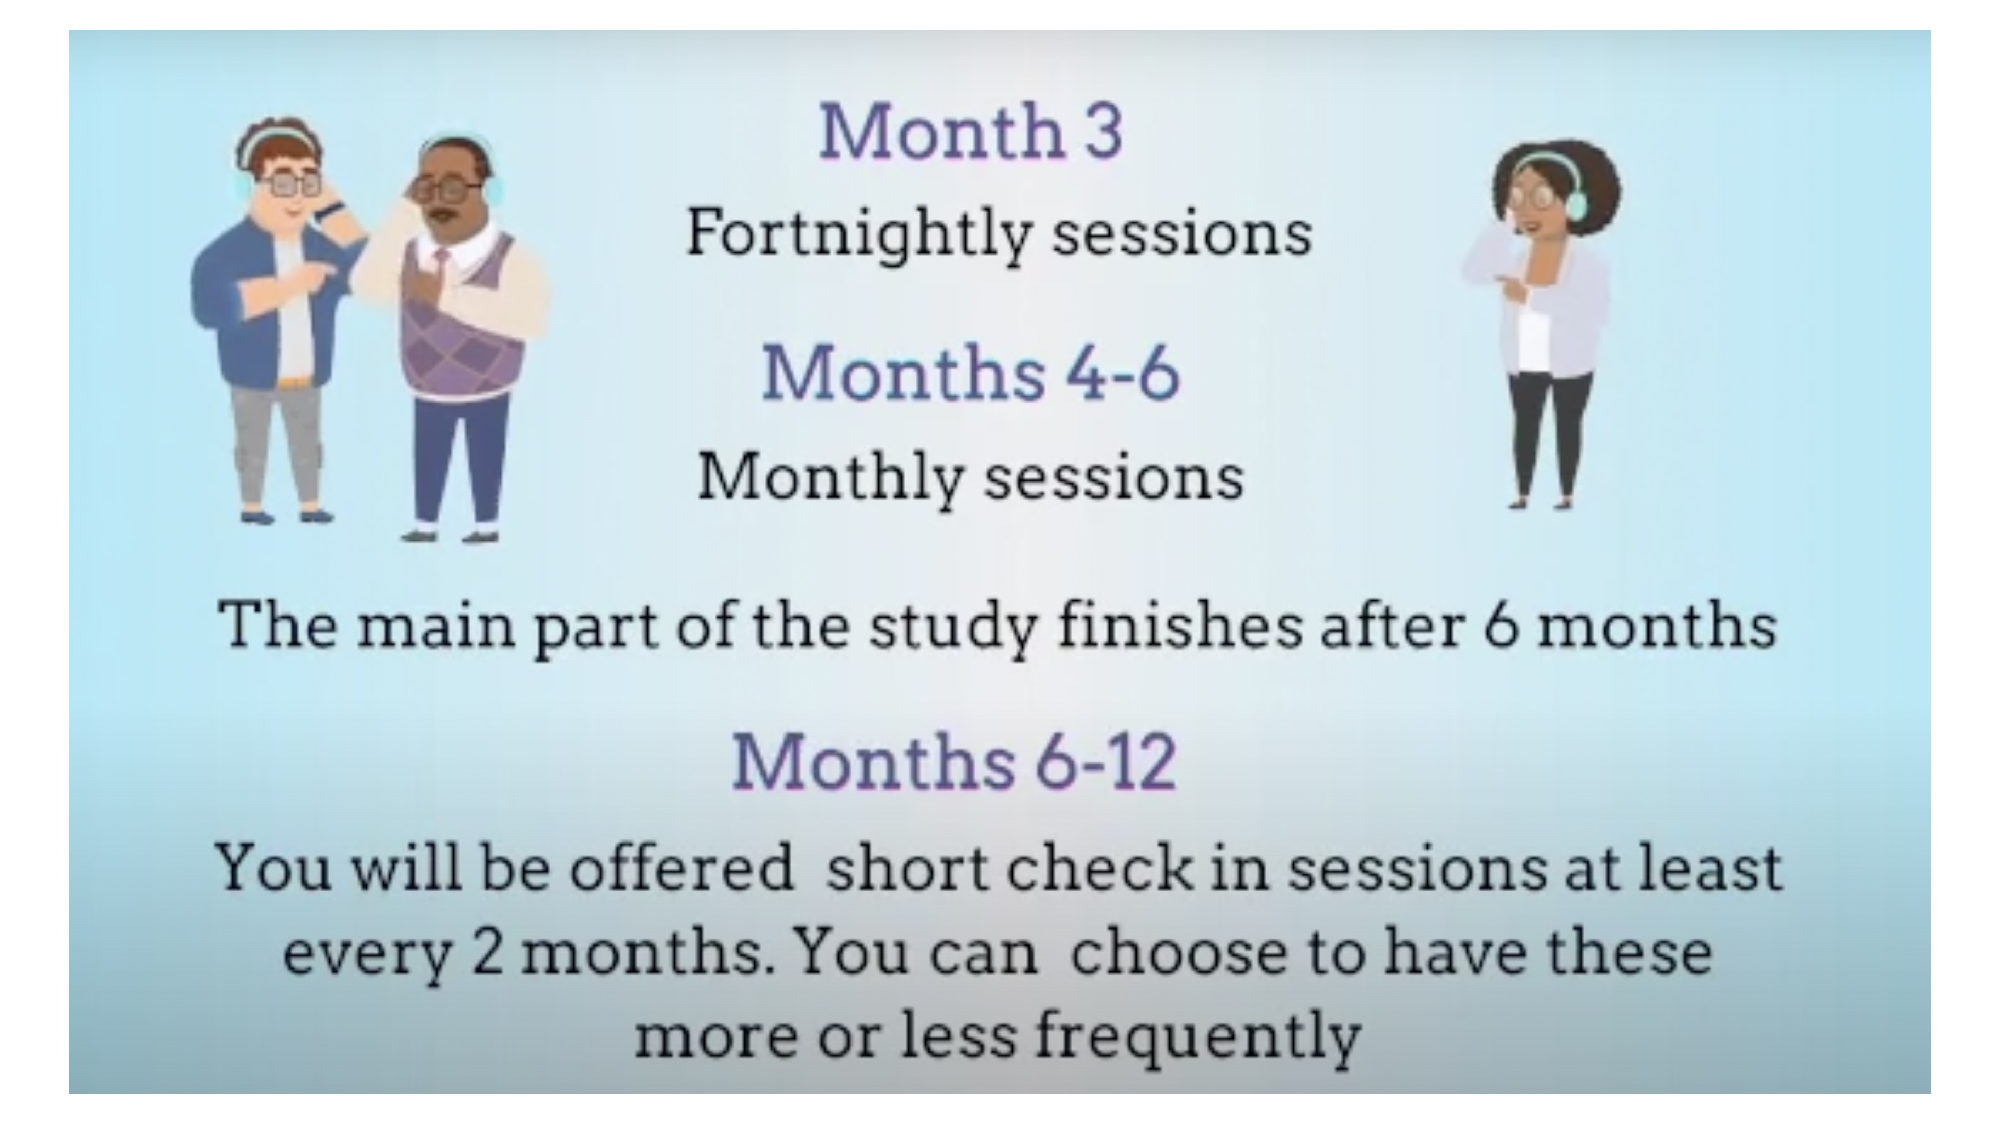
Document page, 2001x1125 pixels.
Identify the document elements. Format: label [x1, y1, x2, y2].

picture [69, 30, 1931, 1095]
